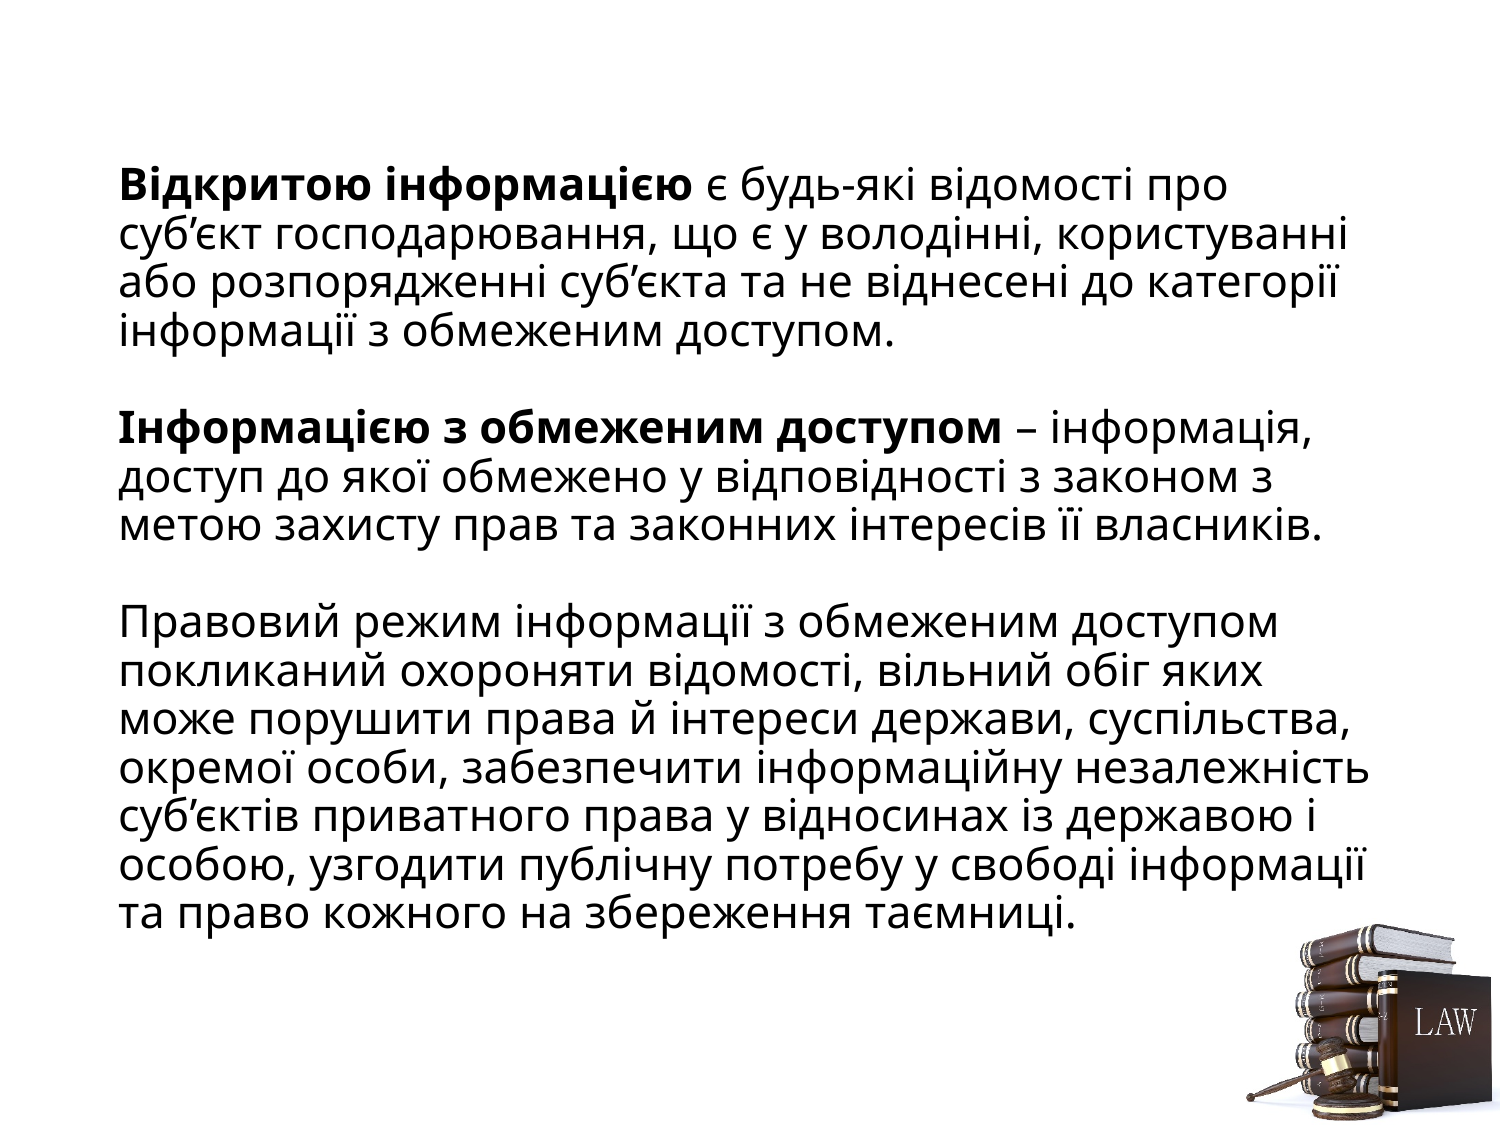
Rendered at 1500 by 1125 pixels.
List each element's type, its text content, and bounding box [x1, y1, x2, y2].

picture [1213, 918, 1500, 1125]
title Відкритою інформацією є будь-які відомості про суб’єкт господарювання, що є у володінні, користуванні або розпорядженні суб’єкта та не віднесені до категорії інформації з обмеженим доступом. Інформацією з обмеженим доступом – інформація, доступ до якої обмежено у відповідності з законом з метою захисту прав та законних інтересів її власників. Правовий режим інформації з обмеженим доступом покликаний охороняти відомості, вільний обіг яких може порушити права й інтереси держави, суспільства, окремої особи, забезпечити інформаційну незалежність суб’єктів приватного права у відносинах із державою і особою, узгодити публічну потребу у свободі інформації та право кожного на збереження таємниці. [103, 111, 1395, 1079]
